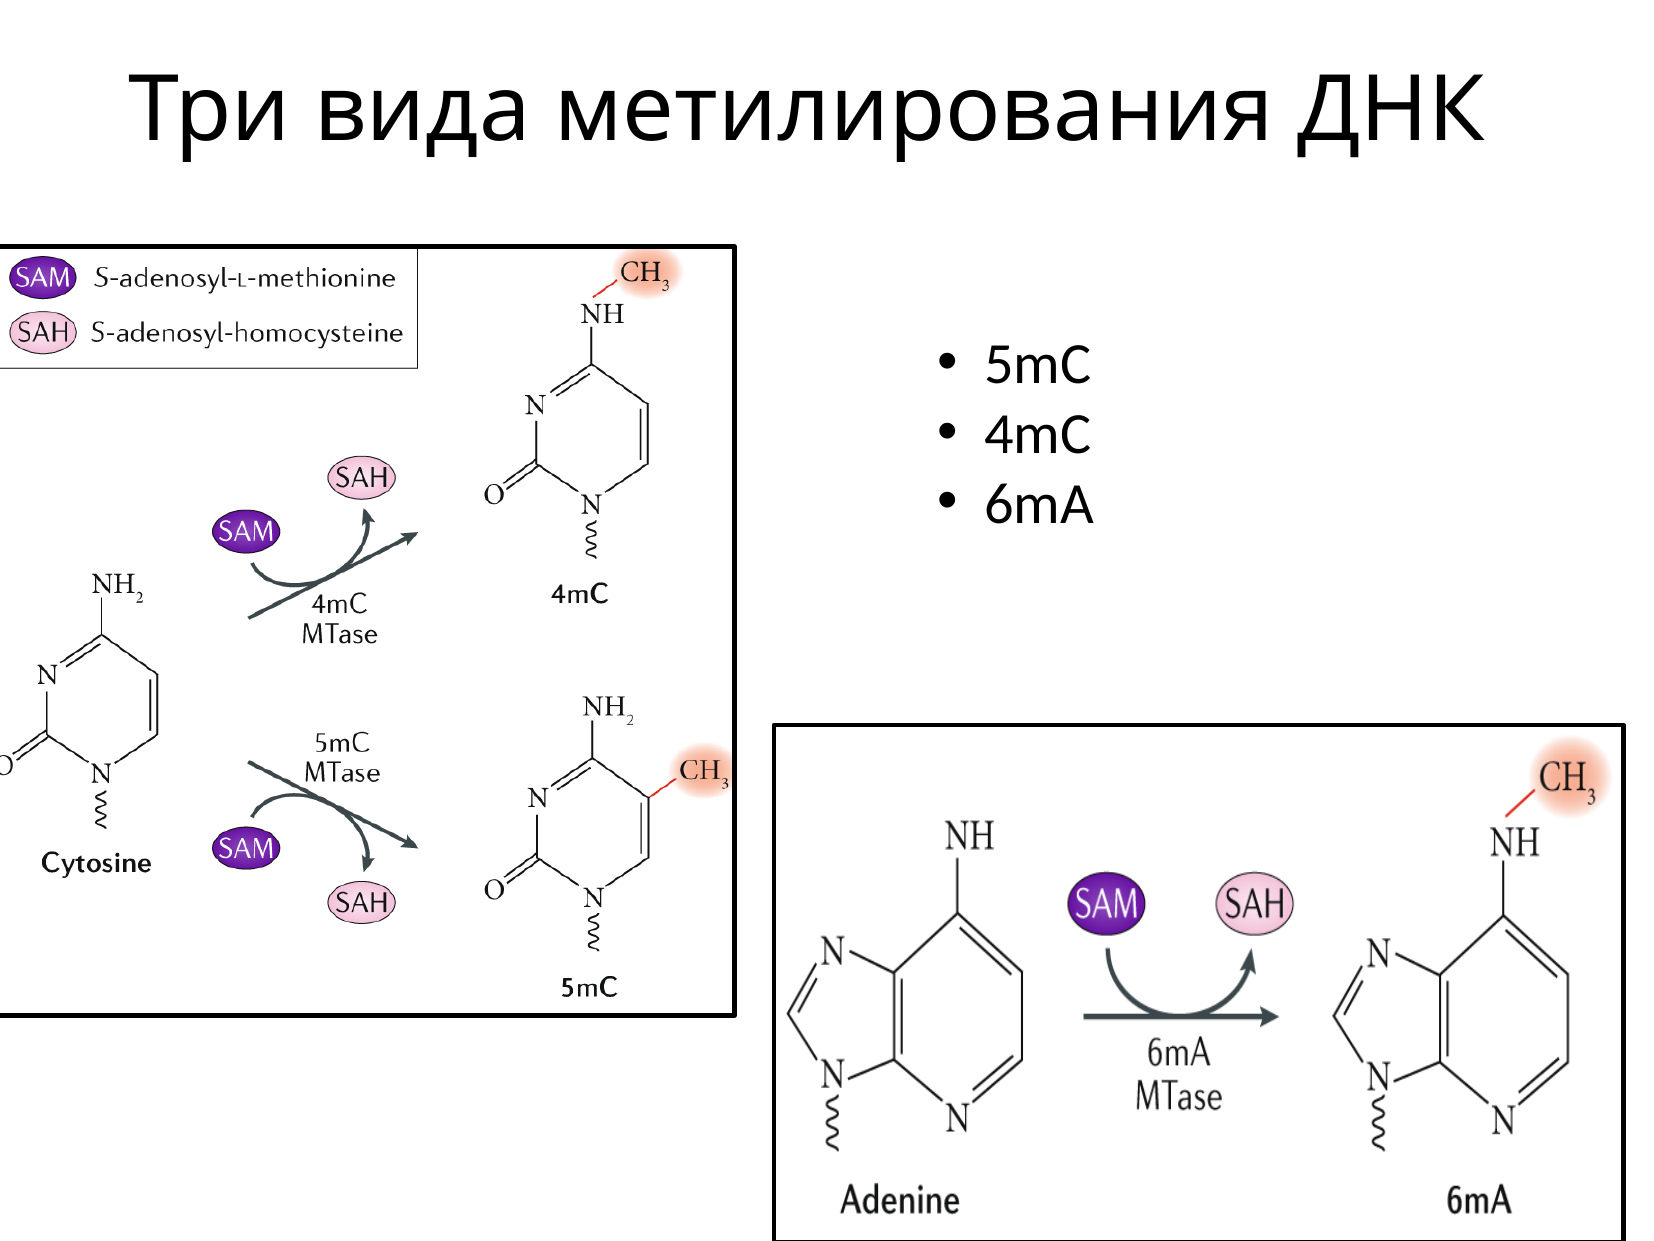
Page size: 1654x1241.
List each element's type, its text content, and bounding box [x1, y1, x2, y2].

picture [776, 727, 1622, 1241]
picture [0, 248, 733, 1014]
text_box 5mC 4mC 6mA [922, 317, 1109, 543]
title Три вида метилирования ДНК [113, 45, 1540, 177]
